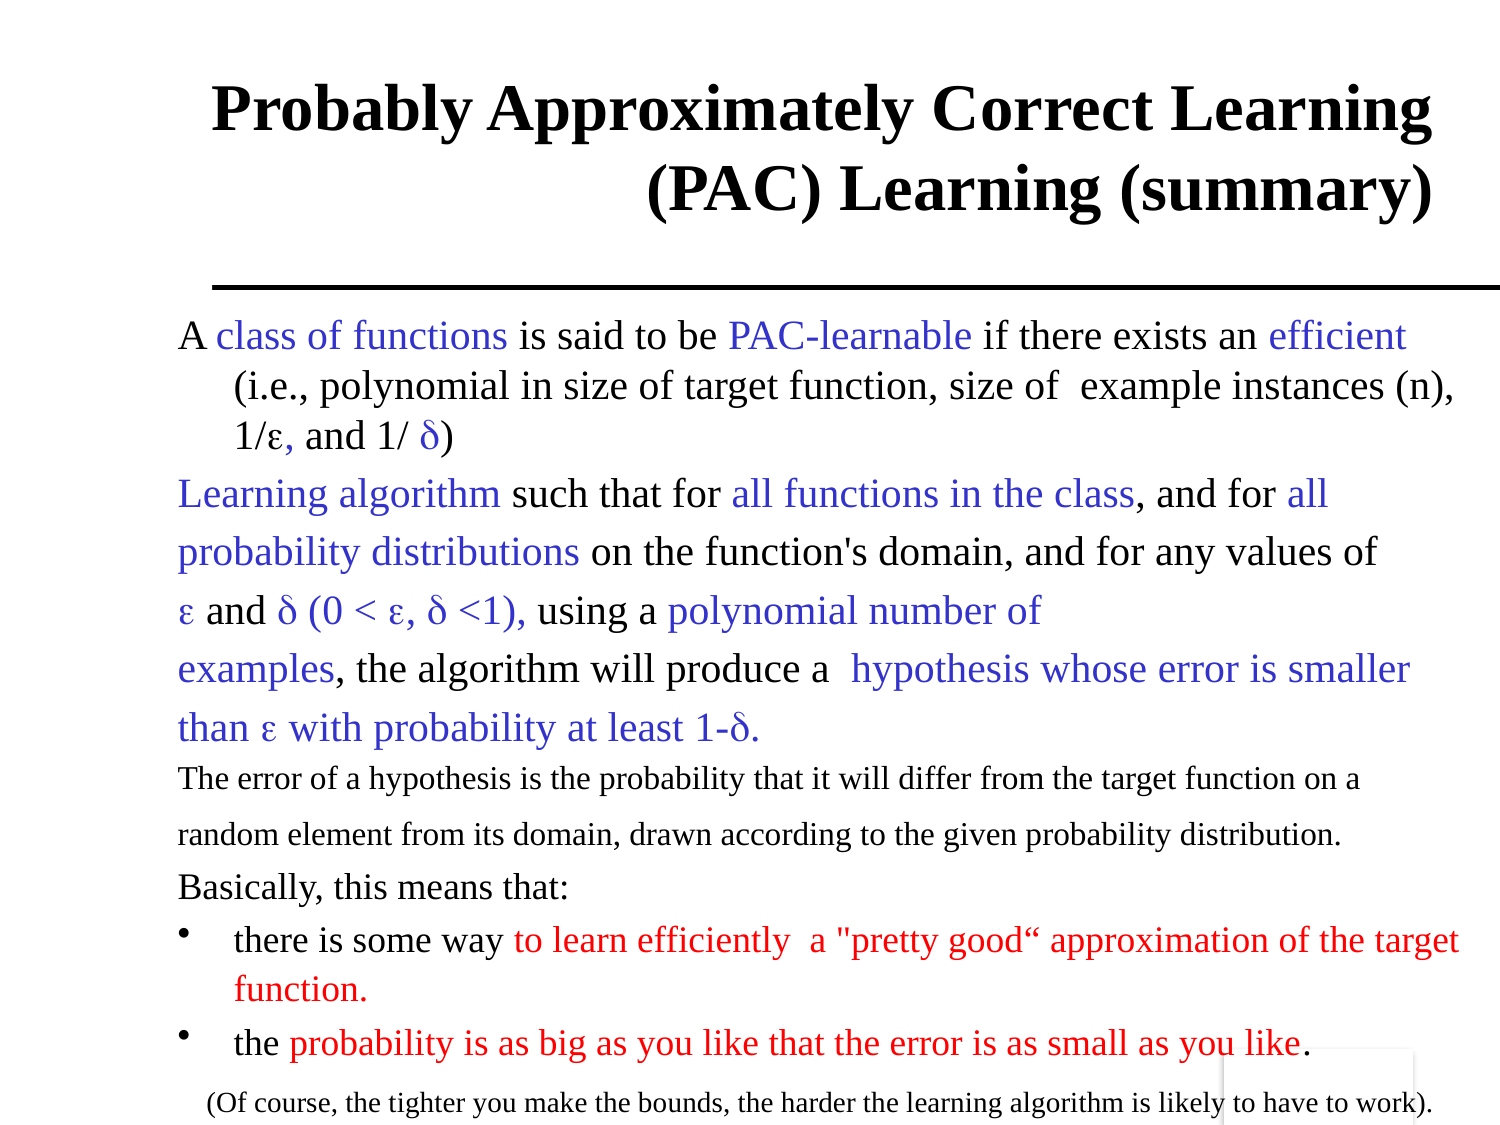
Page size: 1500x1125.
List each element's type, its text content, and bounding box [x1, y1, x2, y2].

title Probably Approximately Correct Learning (PAC) Learning (summary) [174, 50, 1450, 238]
list A class of functions is said to be PAC-learnable if there exists an efficient (i.e., polynomial in size of target function, size of example instances (n), 1/, and 1/ ) Learning algorithm such that for all functions in the class, and for all probability distributions on the function's domain, and for any values of  and  (0 < ,  <1), using a polynomial number of examples, the algorithm will produce a hypothesis whose error is smaller than  with probability at least 1-. The error of a hypothesis is the probability that it will differ from the target function on a random element from its domain, drawn according to the given probability distribution. Basically, this means that: there is some way to learn efficiently a "pretty good“ approximation of the target function. the probability is as big as you like that the error is as small as you like. (Of course, the tighter you make the bounds, the harder the learning algorithm is likely to have to work). [162, 299, 1500, 975]
text_box [1224, 1049, 1413, 1125]
